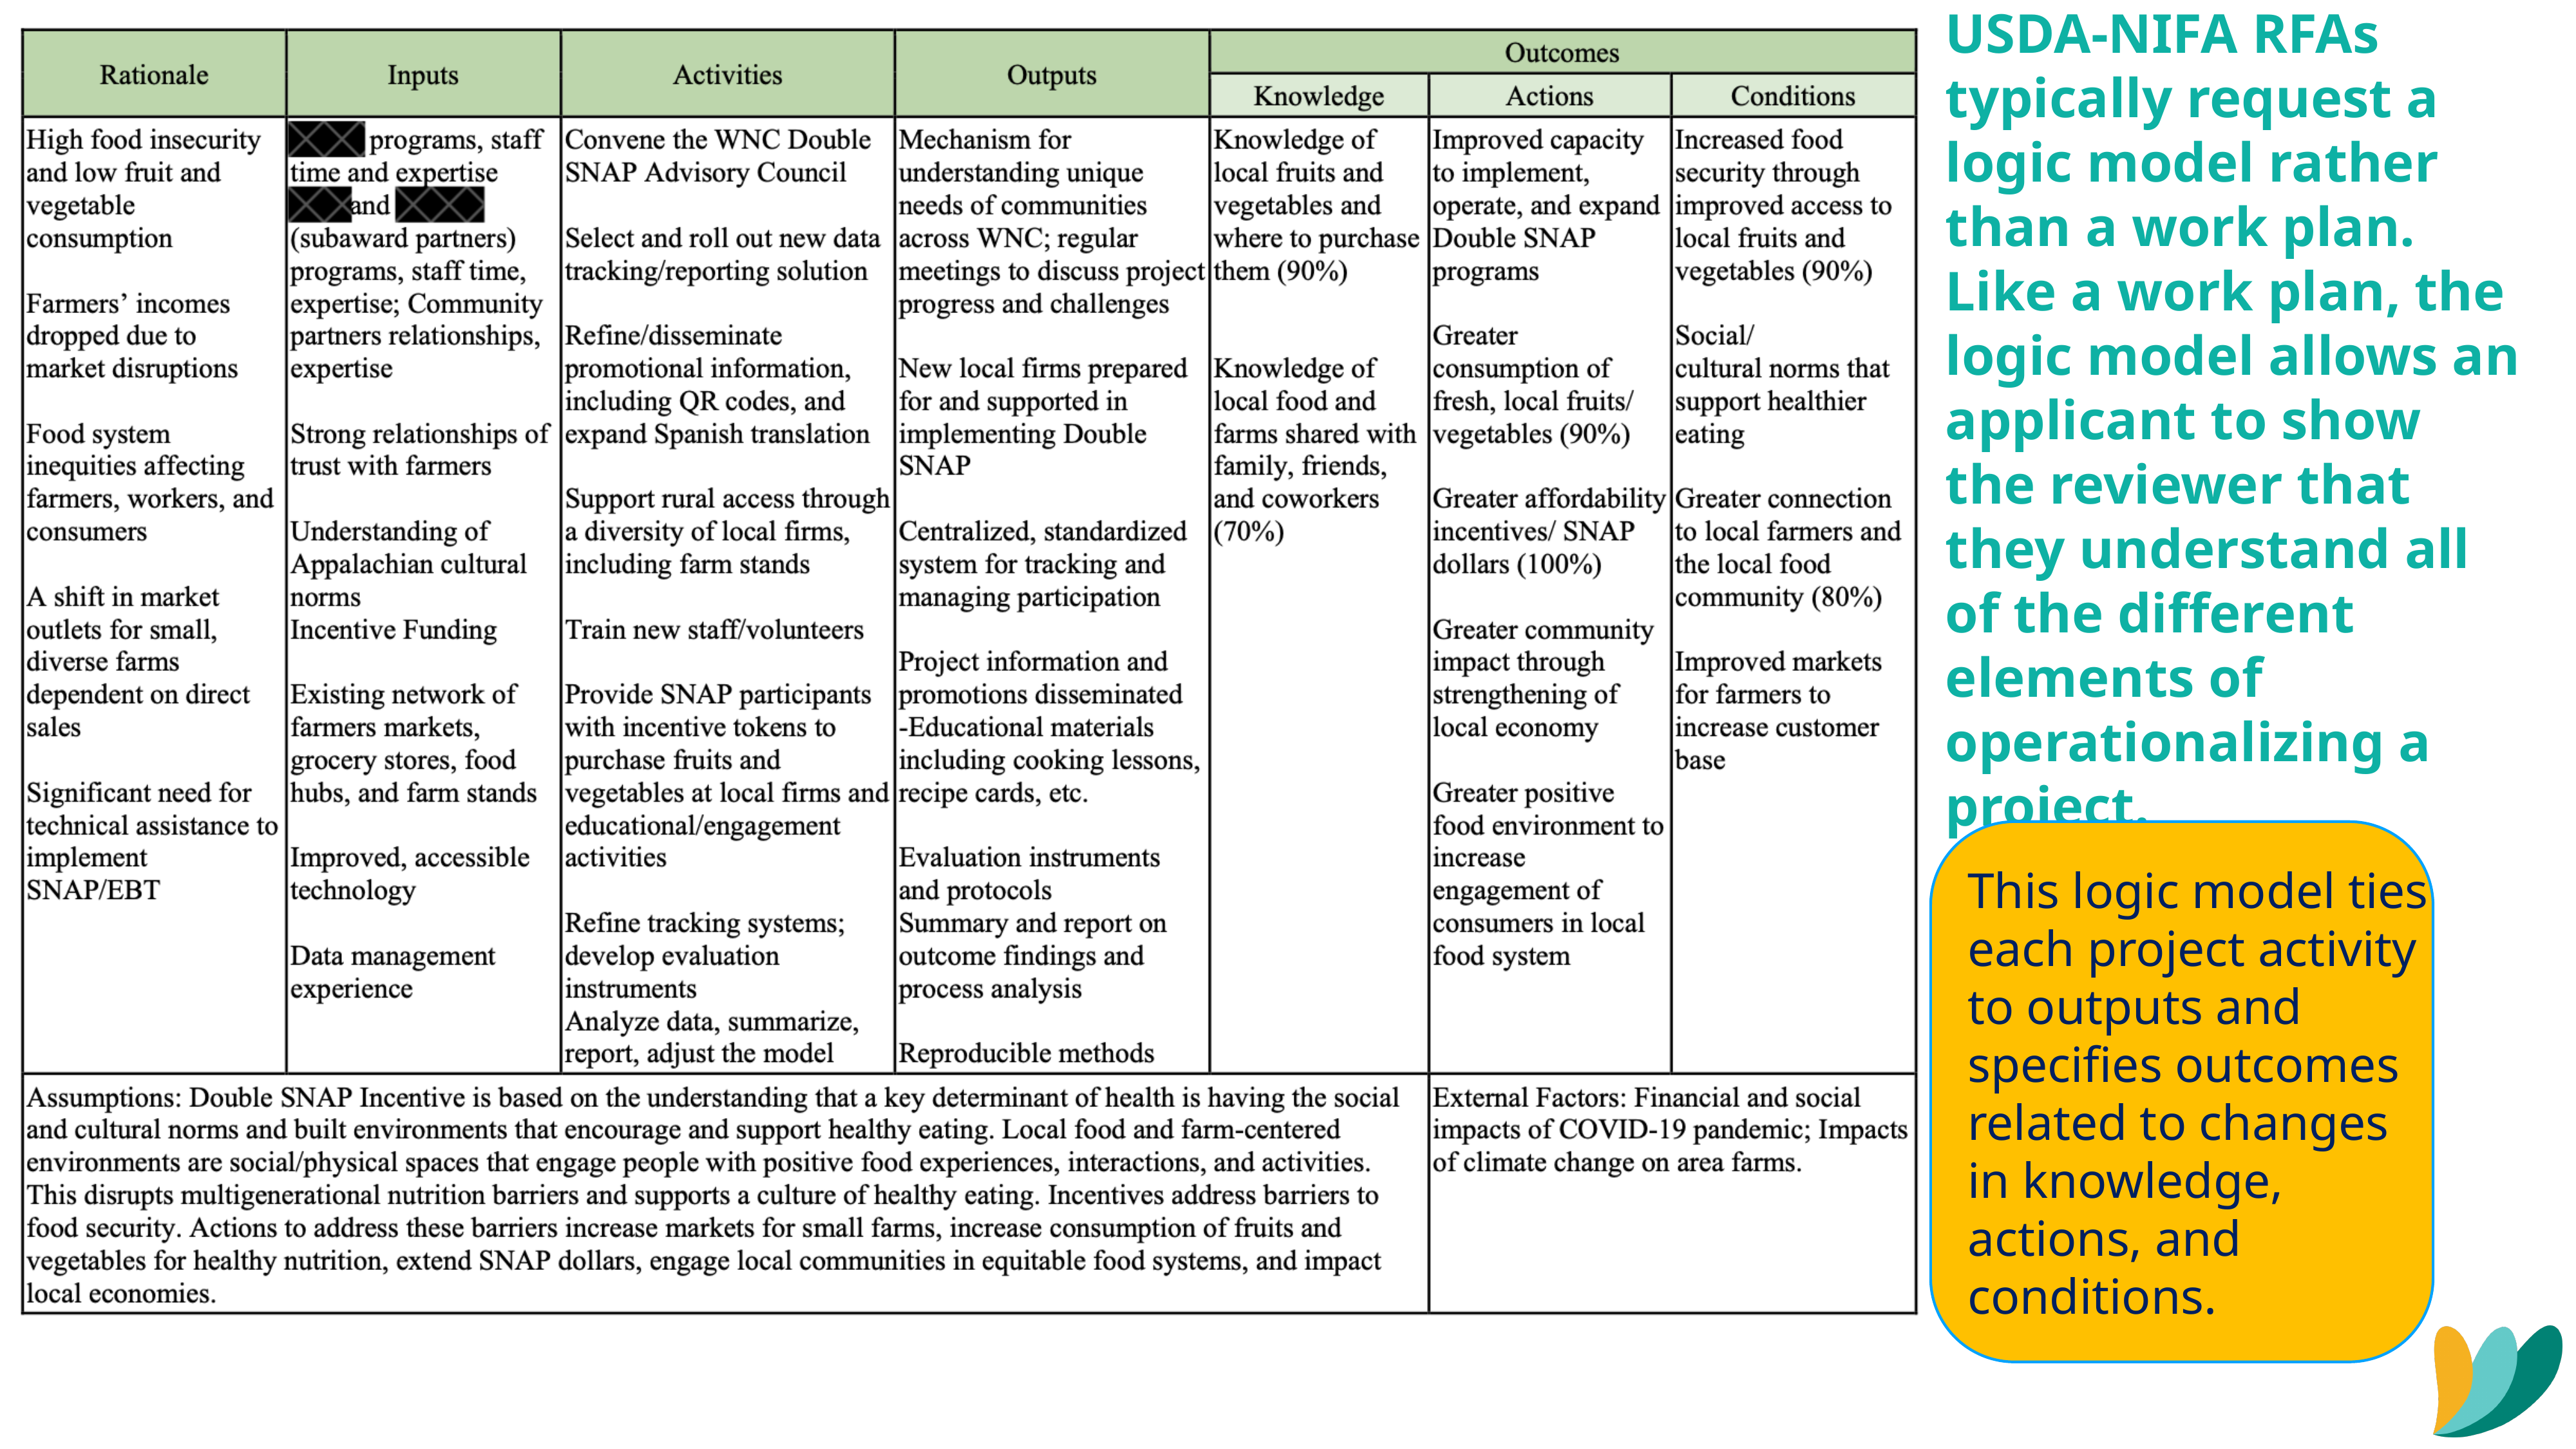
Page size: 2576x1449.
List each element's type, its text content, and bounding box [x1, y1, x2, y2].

picture [2432, 1325, 2562, 1438]
text_box This logic model ties each project activity to outputs and specifies outcomes related to changes in knowledge, actions, and conditions. [1962, 854, 2443, 1329]
text_box USDA-NIFA RFAs typically request a logic model rather than a work plan. Like a work plan, the logic model allows an applicant to show the reviewer that they understand all of the different elements of operationalizing a project. [1940, 0, 2528, 842]
text_box [1930, 821, 2416, 1362]
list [0, 22, 1922, 1326]
